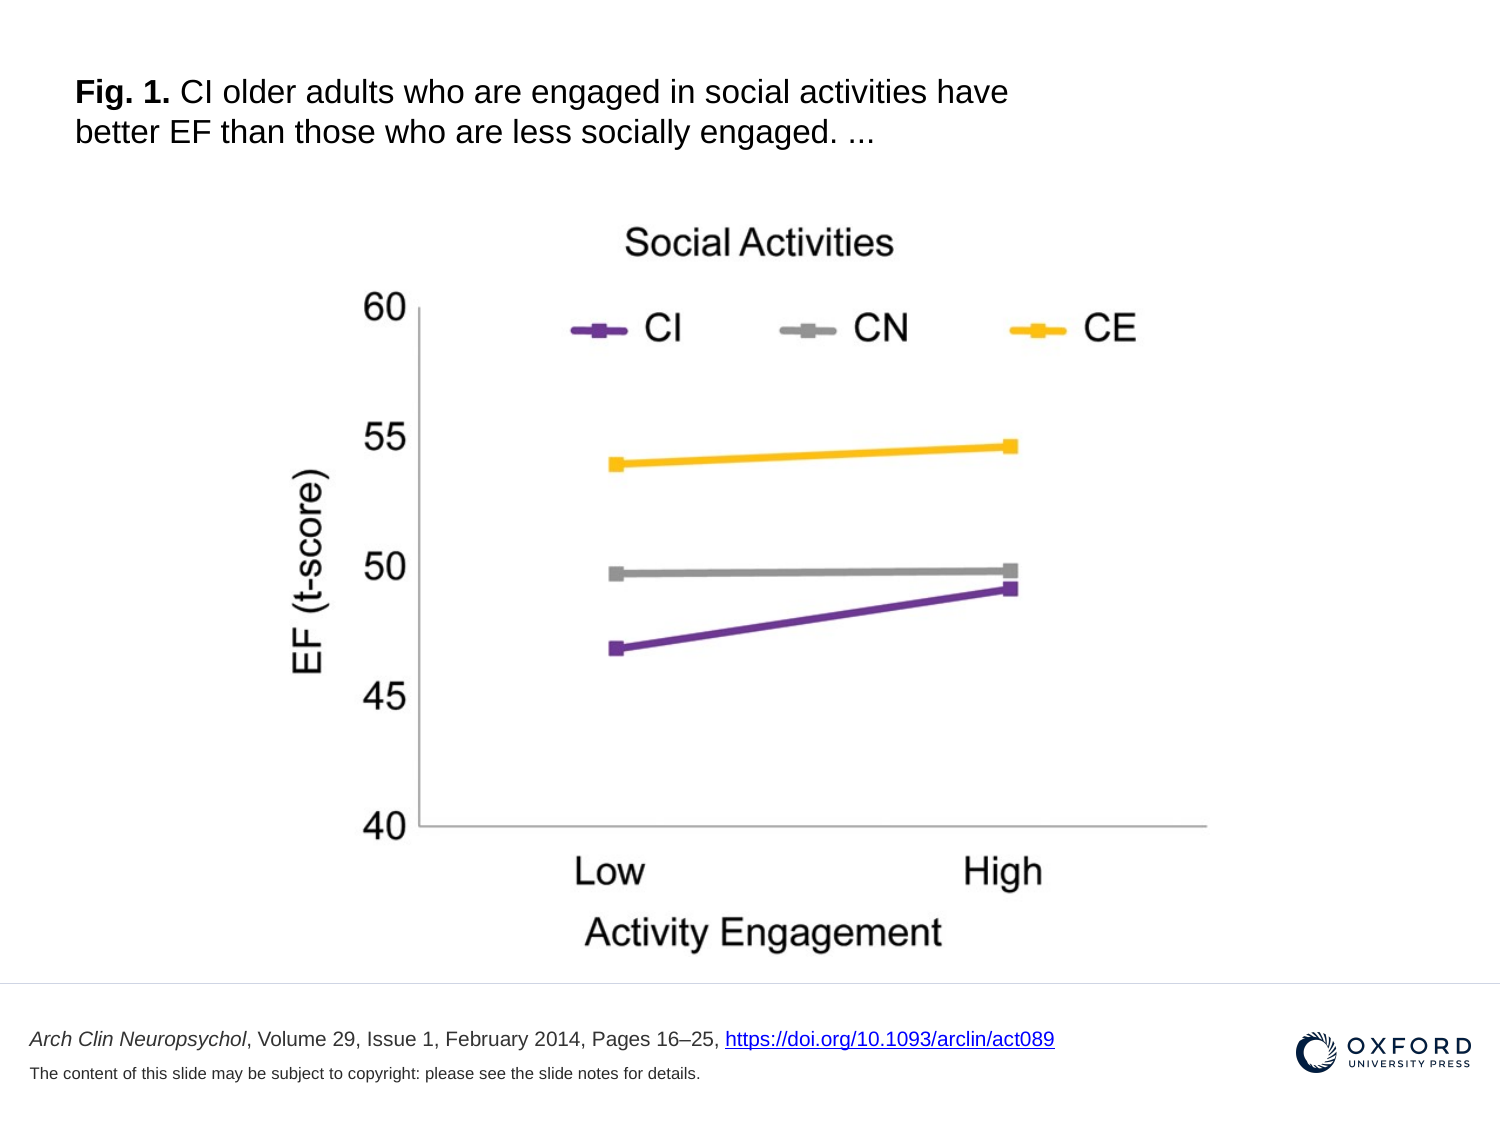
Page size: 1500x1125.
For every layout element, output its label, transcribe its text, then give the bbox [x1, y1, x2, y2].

footer Arch Clin Neuropsychol, Volume 29, Issue 1, February 2014, Pages 16–25, https://doi.org/10.1093/arclin/act089 The content of this slide may be subject to copyright: please see the slide notes for details. [0, 983, 1260, 1125]
picture [289, 224, 1210, 957]
picture [1296, 1032, 1471, 1073]
title Fig. 1. CI older adults who are engaged in social activities have better EF than those who are less socially engaged. ... [75, 69, 1078, 171]
